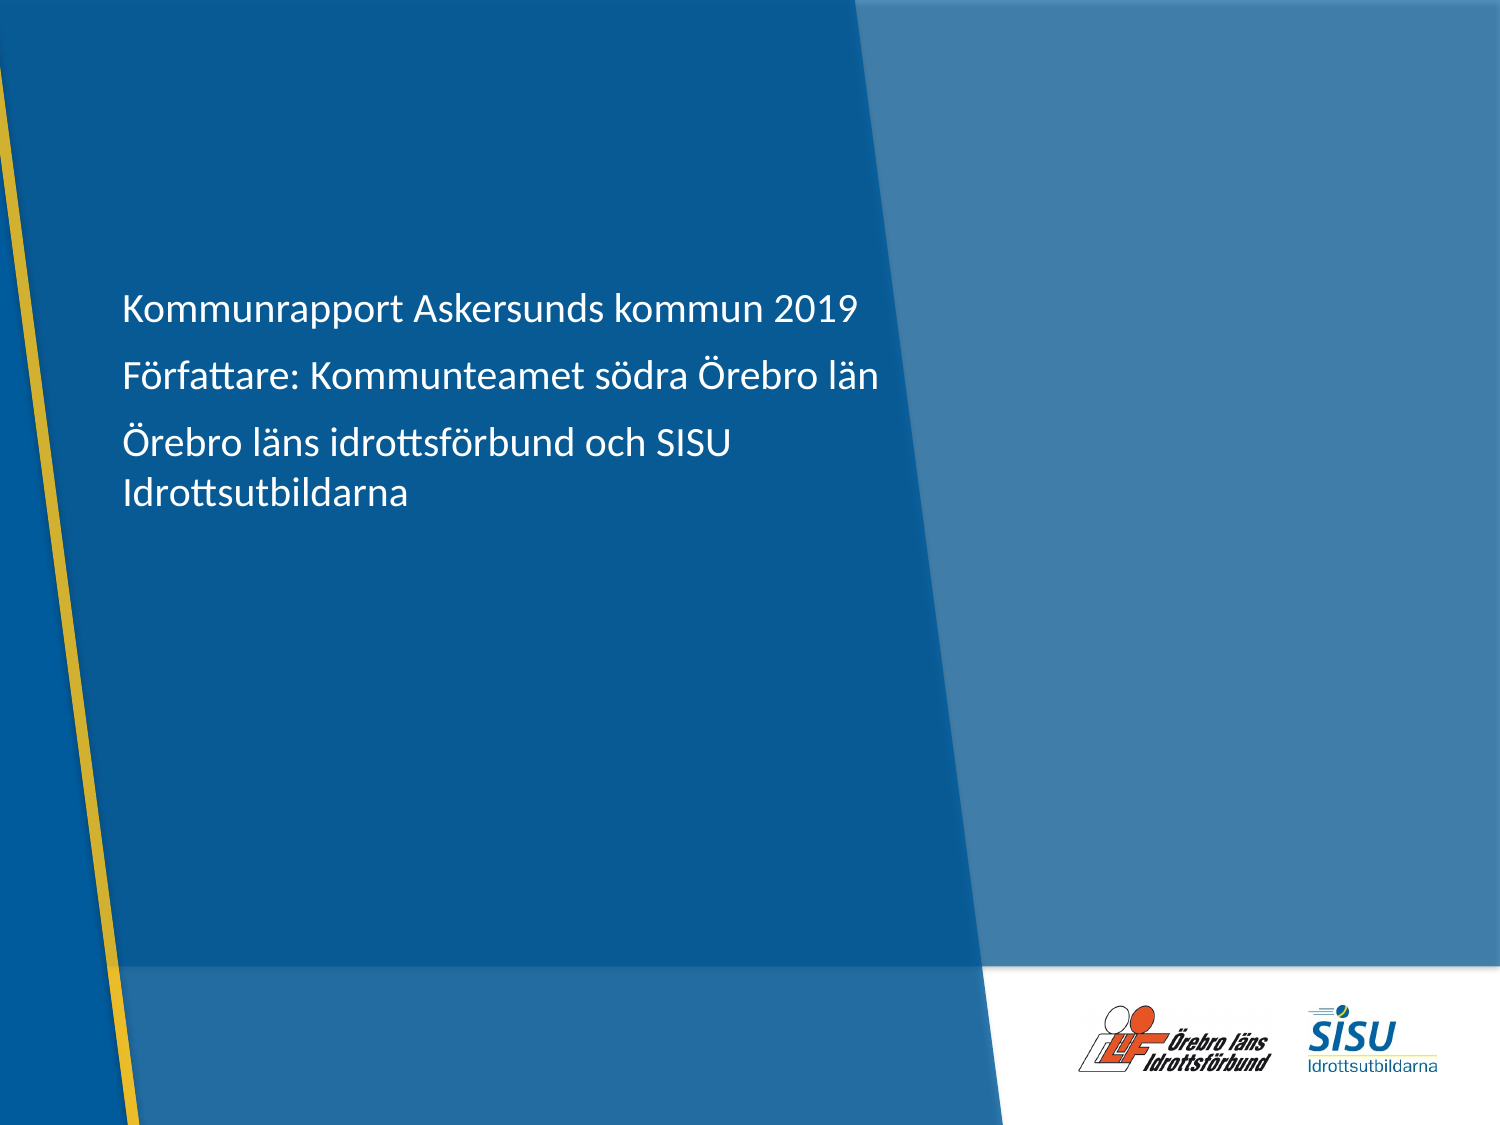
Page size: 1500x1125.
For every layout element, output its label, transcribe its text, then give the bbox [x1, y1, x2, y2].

picture [1308, 1005, 1437, 1072]
picture [1078, 1005, 1272, 1072]
subtitle Kommunrapport Askersunds kommun 2019 Författare: Kommunteamet södra Örebro län Örebro läns idrottsförbund och SISU Idrottsutbildarna [107, 273, 926, 787]
